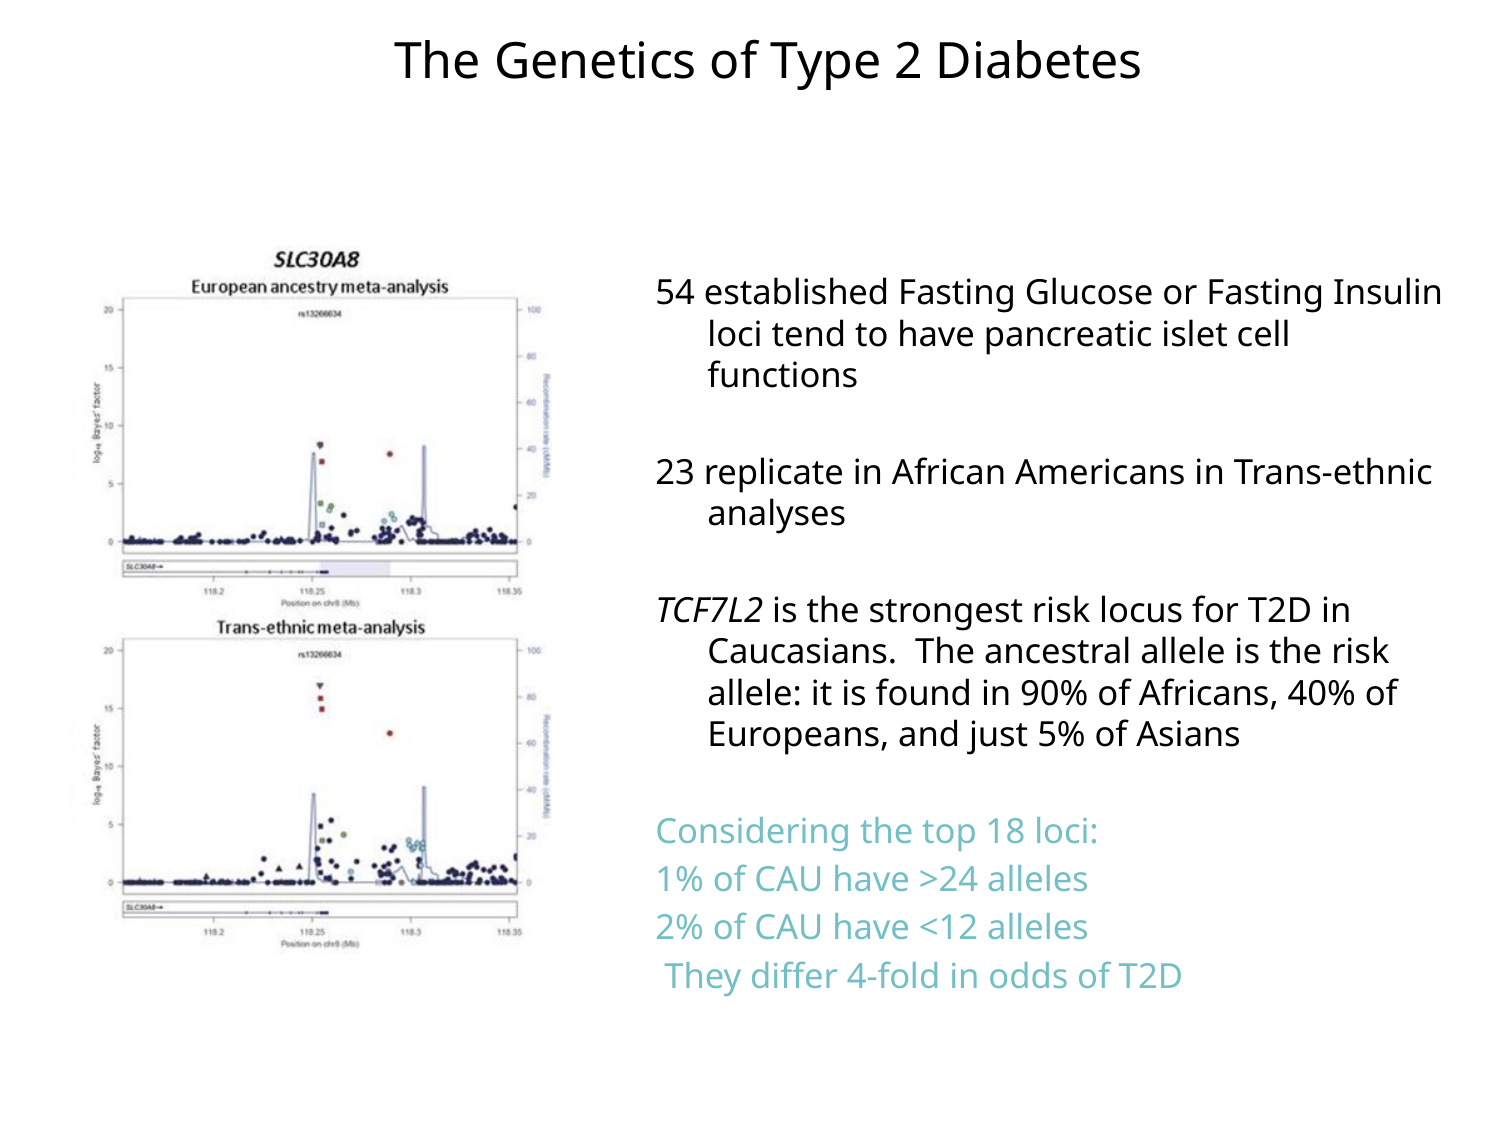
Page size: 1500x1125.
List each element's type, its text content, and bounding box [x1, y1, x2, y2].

title The Genetics of Type 2 Diabetes [95, 2, 1443, 115]
picture [70, 245, 552, 954]
list 54 established Fasting Glucose or Fasting Insulin loci tend to have pancreatic islet cell functions 23 replicate in African Americans in Trans-ethnic analyses TCF7L2 is the strongest risk locus for T2D in Caucasians. The ancestral allele is the risk allele: it is found in 90% of Africans, 40% of Europeans, and just 5% of Asians Considering the top 18 loci: 1% of CAU have >24 alleles 2% of CAU have <12 alleles They differ 4-fold in odds of T2D [640, 262, 1463, 1005]
